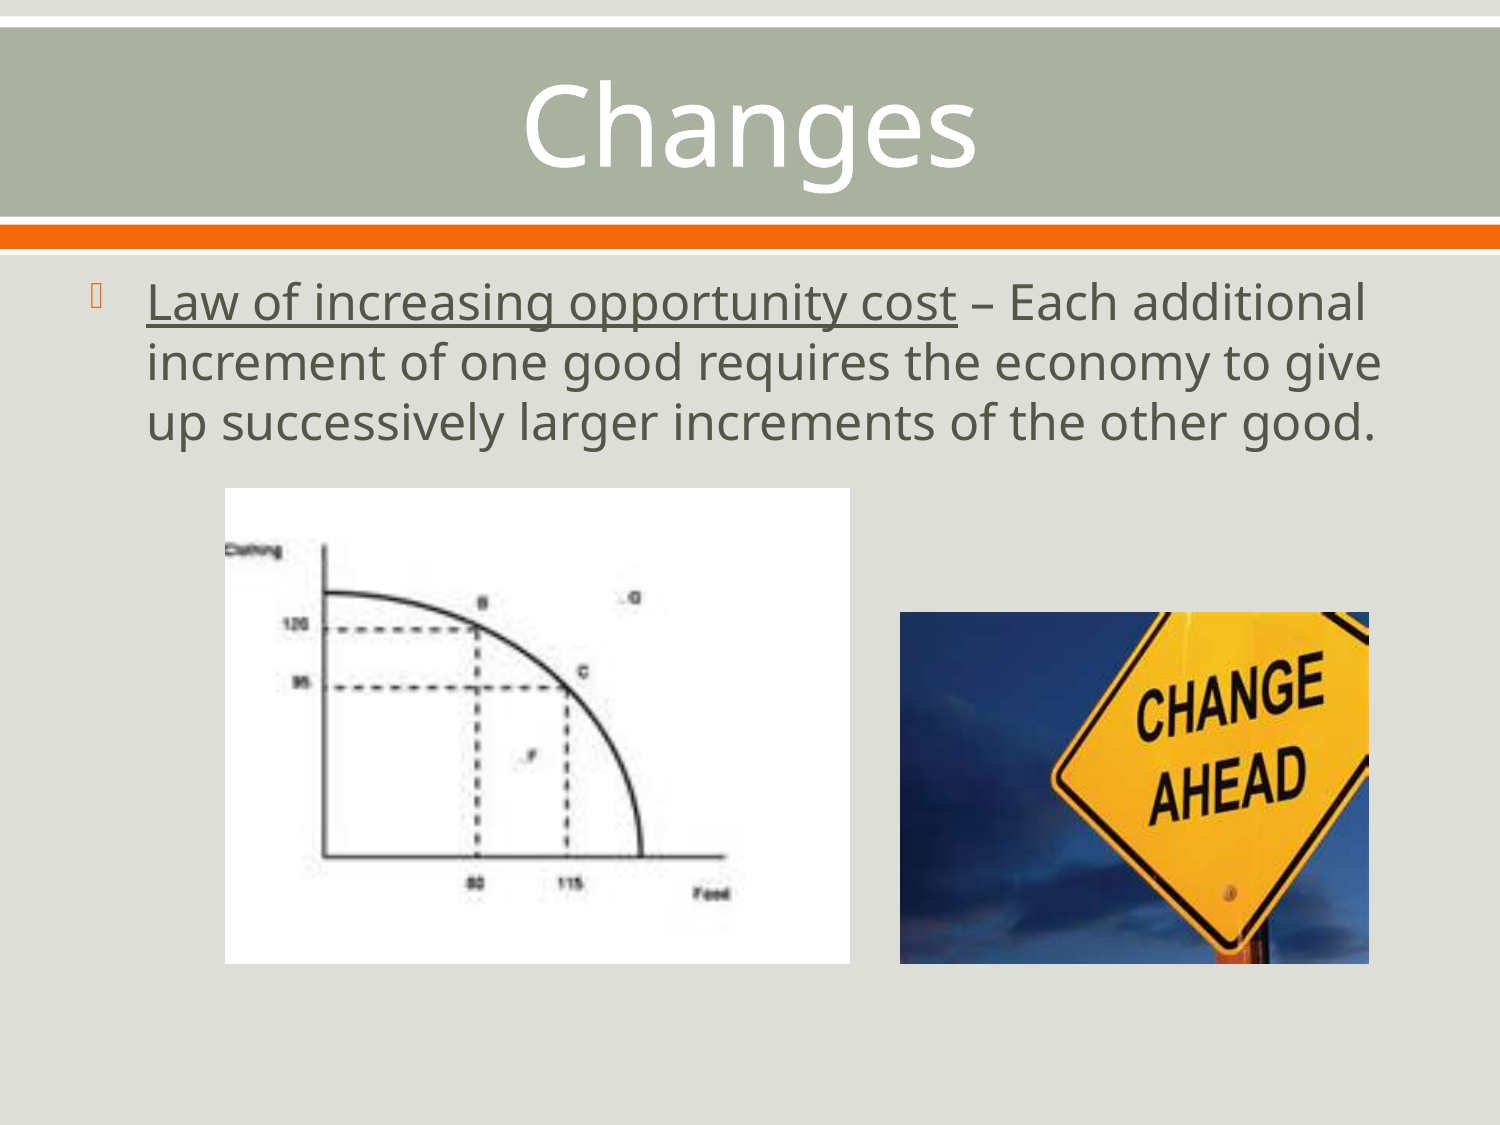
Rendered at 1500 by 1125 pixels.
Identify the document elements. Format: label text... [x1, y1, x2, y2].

list Law of increasing opportunity cost – Each additional increment of one good requires the economy to give up successively larger increments of the other good. [75, 262, 1425, 1005]
picture [224, 488, 850, 965]
picture [899, 612, 1369, 965]
title Changes [75, 29, 1425, 213]
